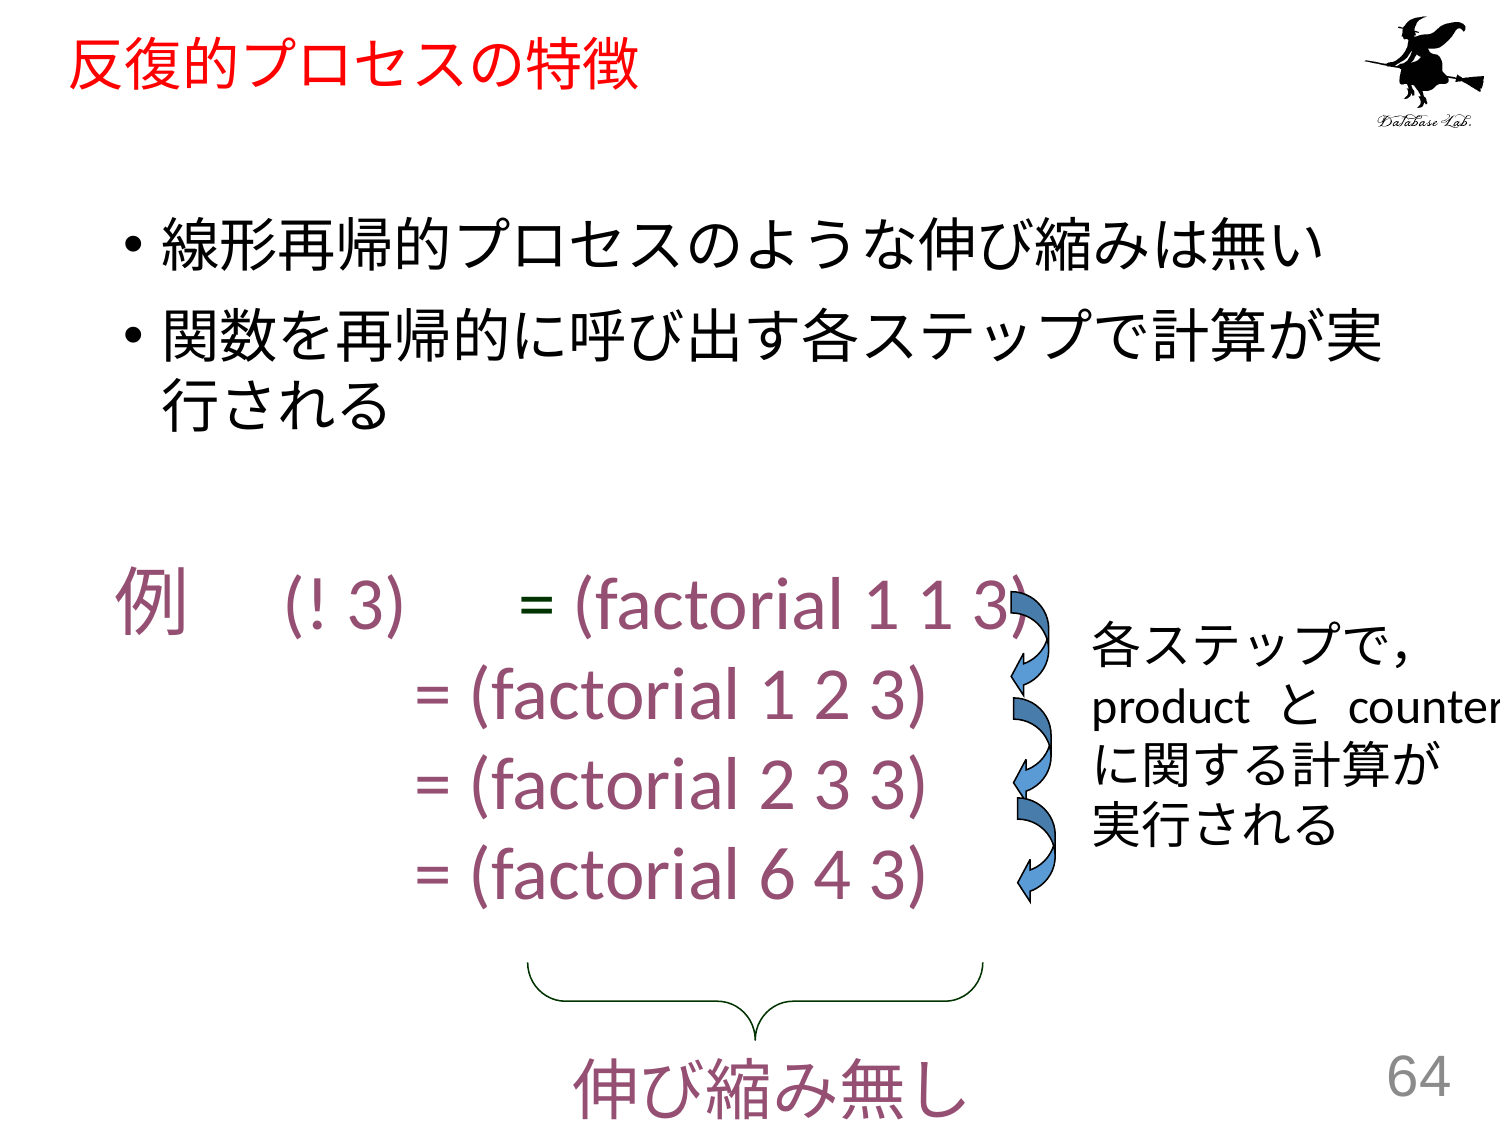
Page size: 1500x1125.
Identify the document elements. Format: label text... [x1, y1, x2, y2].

text_box 伸び縮み無し [557, 1040, 988, 1125]
text_box [1013, 697, 1052, 798]
list 線形再帰的プロセスのような伸び縮みは無い 関数を再帰的に呼び出す各ステップで計算が実行される [108, 200, 1446, 561]
text_box [1011, 591, 1049, 696]
picture [1362, 14, 1486, 130]
text_box 例 (! 3) = (factorial 1 1 3) = (factorial 1 2 3) = (factorial 2 3 3) = (factorial 6 4 3) [99, 547, 1048, 923]
slide_number 64 [1129, 1042, 1467, 1103]
text_box 各ステップで， product と counter に関する計算が 実行される [1077, 606, 1500, 861]
text_box [527, 962, 983, 1040]
text_box [1017, 797, 1056, 902]
title 反復的プロセスの特徴 [52, 28, 1441, 106]
